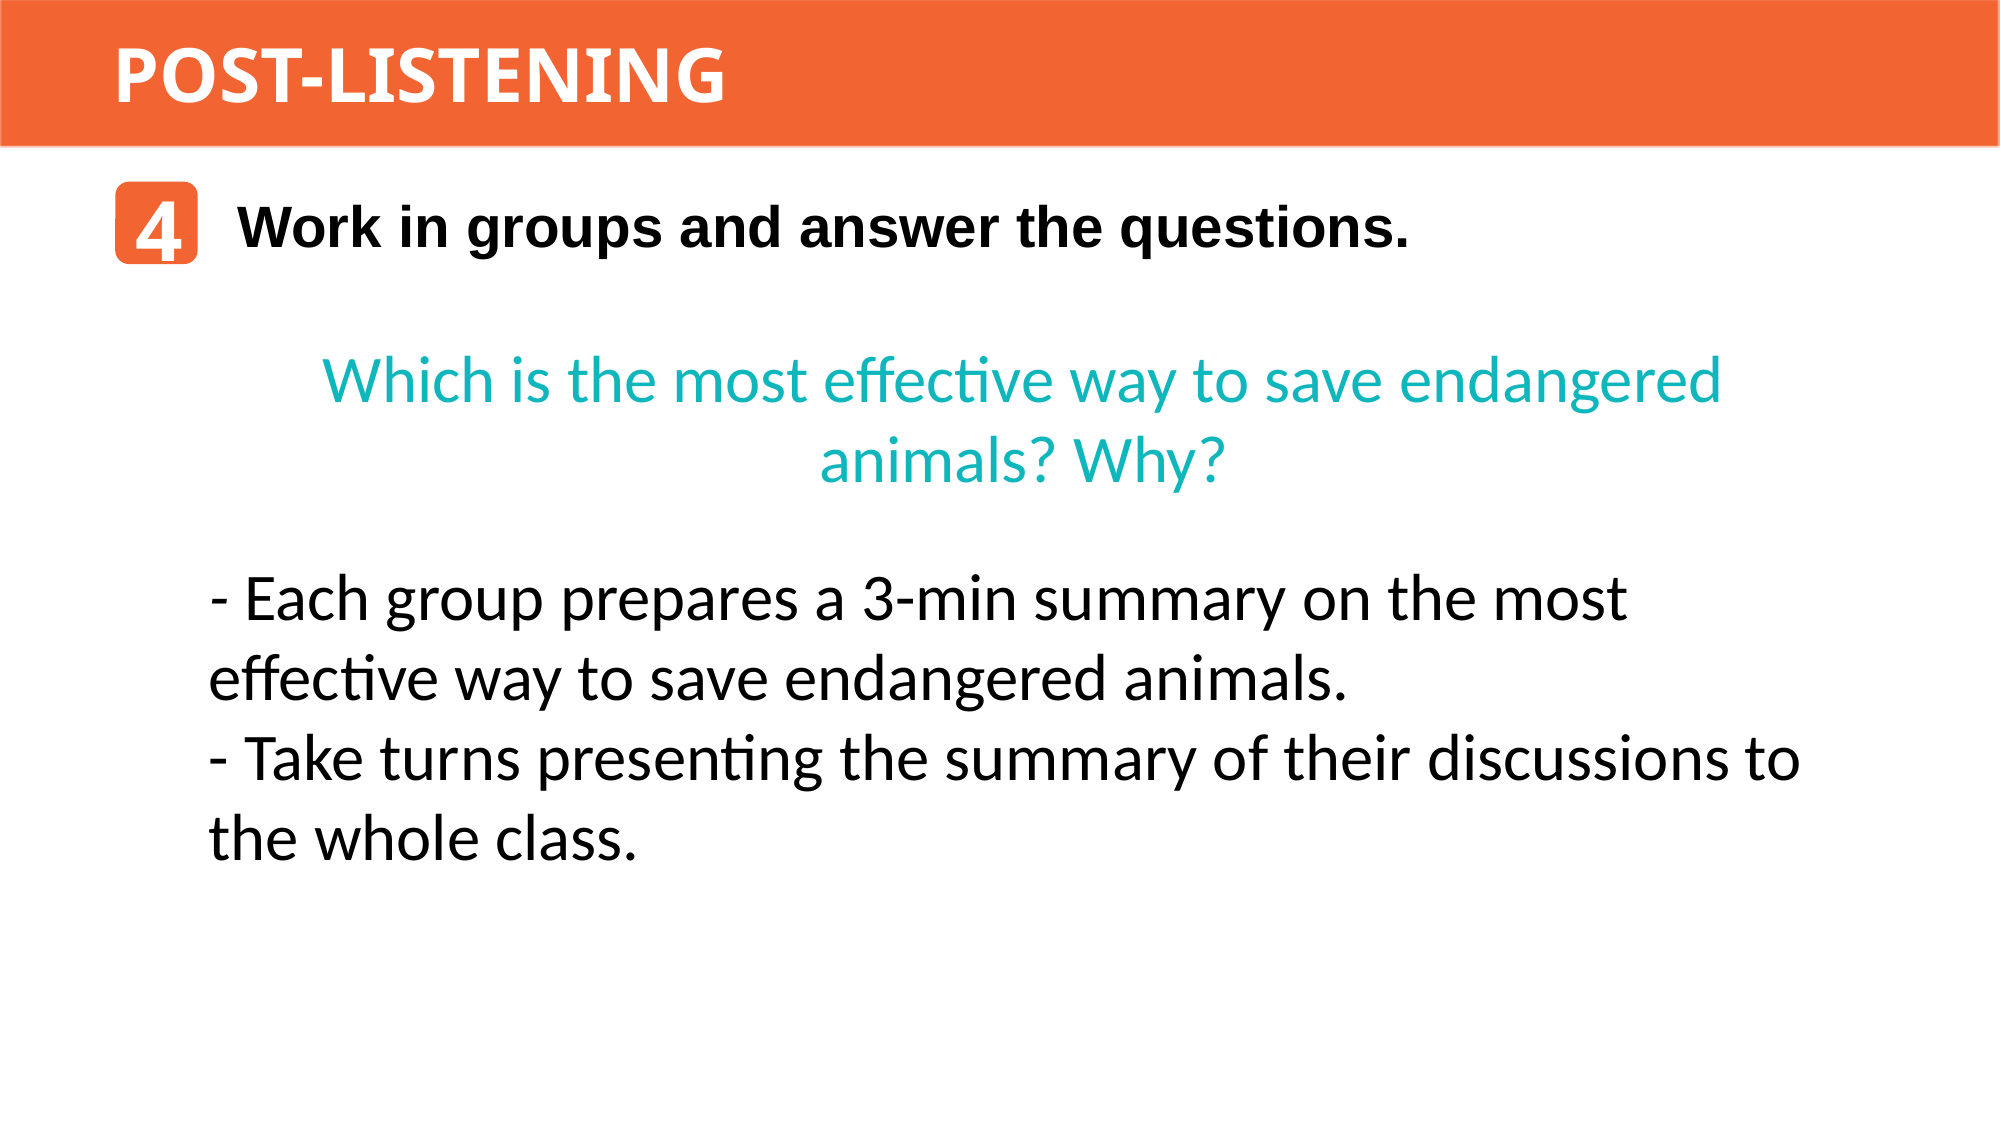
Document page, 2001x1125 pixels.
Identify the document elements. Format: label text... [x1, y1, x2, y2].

text_box - Each group prepares a 3-min summary on the most effective way to save endangered animals. - Take turns presenting the summary of their discussions to the whole class. [194, 546, 1847, 881]
text_box Which is the most effective way to save endangered animals? Why? [222, 328, 1825, 503]
text_box 4 [120, 170, 194, 286]
text_box [114, 183, 120, 262]
text_box Work in groups and answer the questions. [222, 181, 1736, 267]
text_box [194, 184, 199, 262]
picture [0, 0, 2000, 148]
